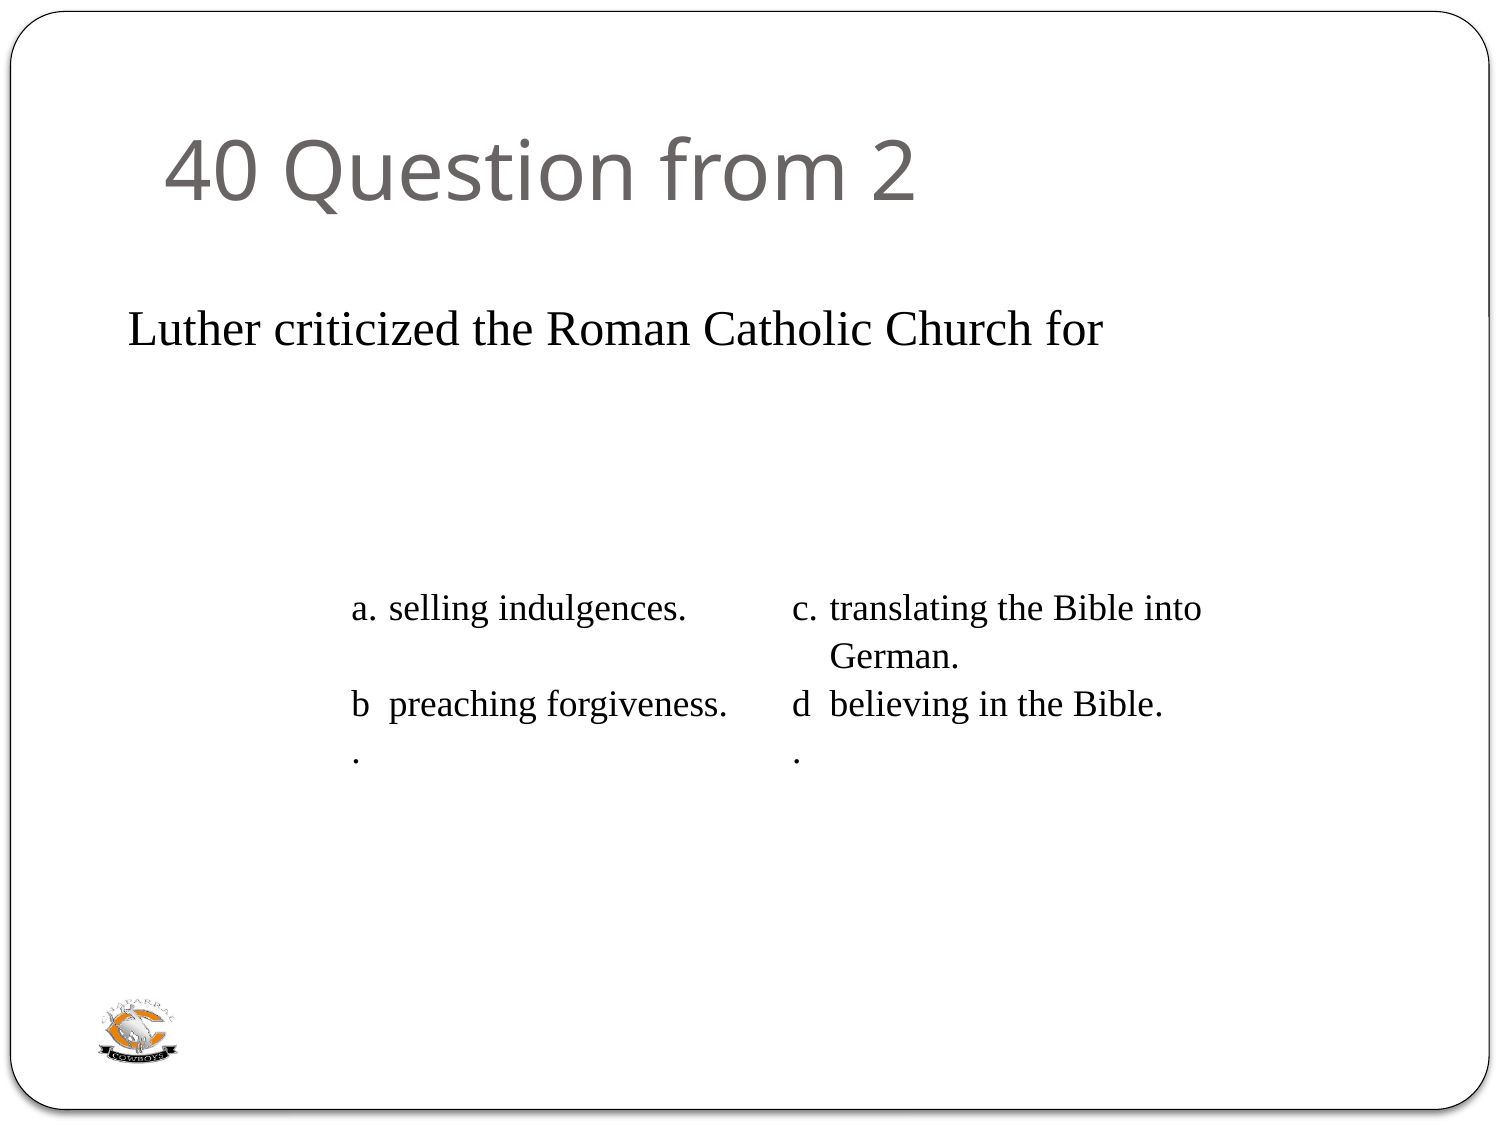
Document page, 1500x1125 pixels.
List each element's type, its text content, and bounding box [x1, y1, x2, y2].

table_header a. [347, 581, 384, 676]
table_cell preaching forgiveness. [384, 676, 788, 772]
table_header selling indulgences. [384, 581, 788, 676]
text_box Luther criticized the Roman Catholic Church for [112, 287, 1175, 363]
table_cell b. [347, 676, 384, 772]
title 40 Question from 2 [150, 45, 1425, 233]
table_header translating the Bible into German. [825, 581, 1228, 676]
table_cell believing in the Bible. [825, 676, 1228, 772]
table_header c. [788, 581, 825, 676]
table_cell d. [788, 676, 825, 772]
picture [96, 980, 179, 1083]
